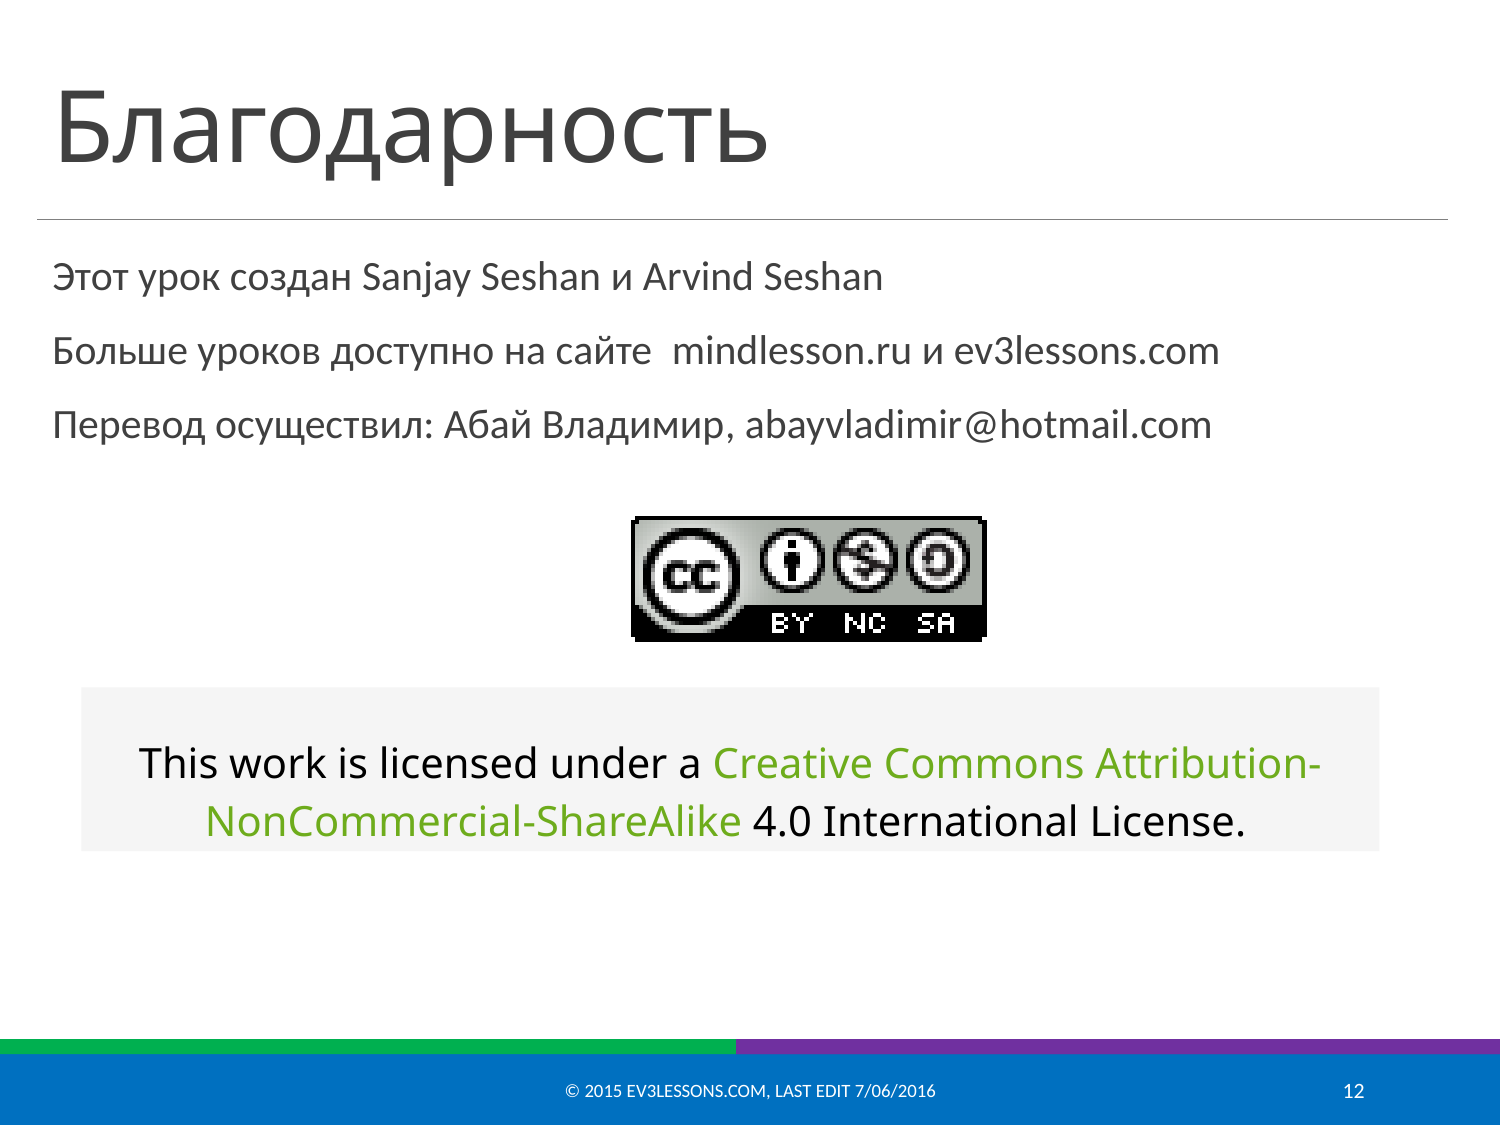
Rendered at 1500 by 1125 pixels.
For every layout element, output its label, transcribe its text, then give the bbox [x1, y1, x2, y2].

picture [631, 516, 987, 642]
footer © 2015 EV3Lessons.com, Last edit 7/06/2016 [453, 1059, 1047, 1120]
text_box This work is licensed under a Creative Commons Attribution-NonCommercial-ShareAlike 4.0 International License. [81, 687, 1380, 852]
list Этот урок создан Sanjay Seshan и Arvind Seshan Больше уроков доступно на сайте mindlesson.ru и ev3lessons.com Перевод осуществил: Абай Владимир, abayvladimir@hotmail.com [37, 246, 1448, 1011]
title Благодарность [37, 47, 1448, 191]
slide_number 12 [1218, 1059, 1380, 1120]
